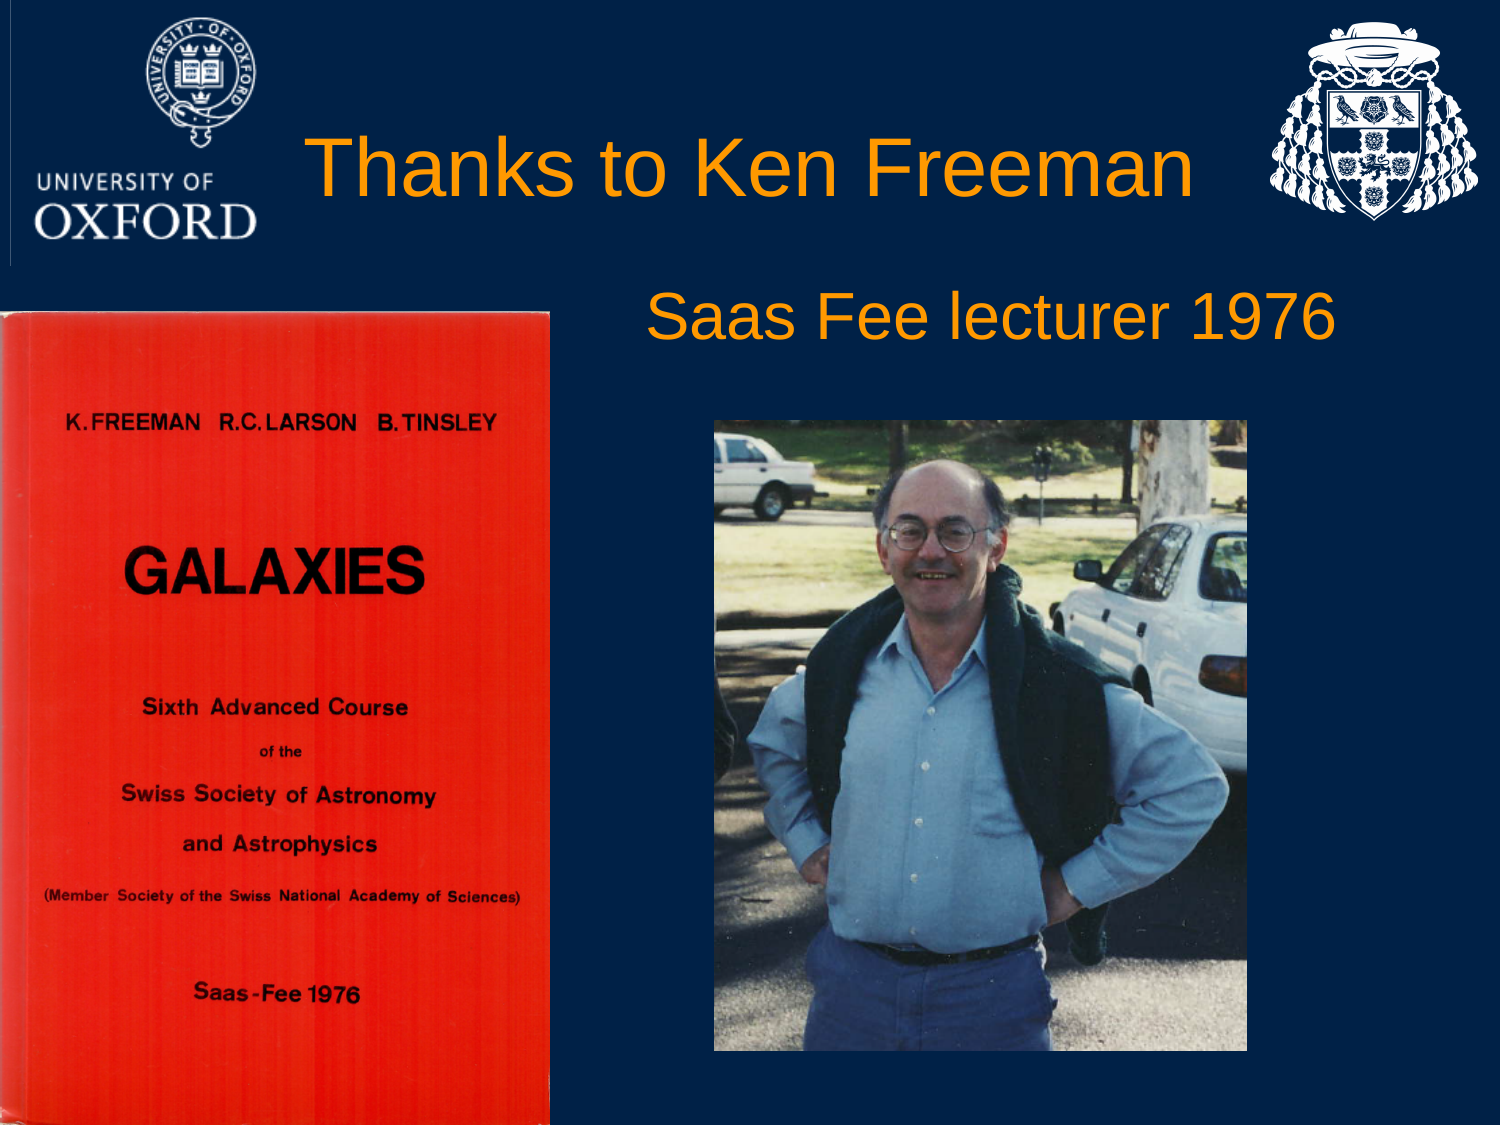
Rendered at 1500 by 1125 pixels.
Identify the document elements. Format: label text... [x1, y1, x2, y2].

subtitle Saas Fee lecturer 1976 [466, 265, 1500, 553]
picture [0, 310, 550, 1125]
picture [1269, 21, 1479, 222]
title Thanks to Ken Freeman [112, 42, 1388, 284]
picture [714, 420, 1247, 1051]
picture [0, 0, 277, 266]
